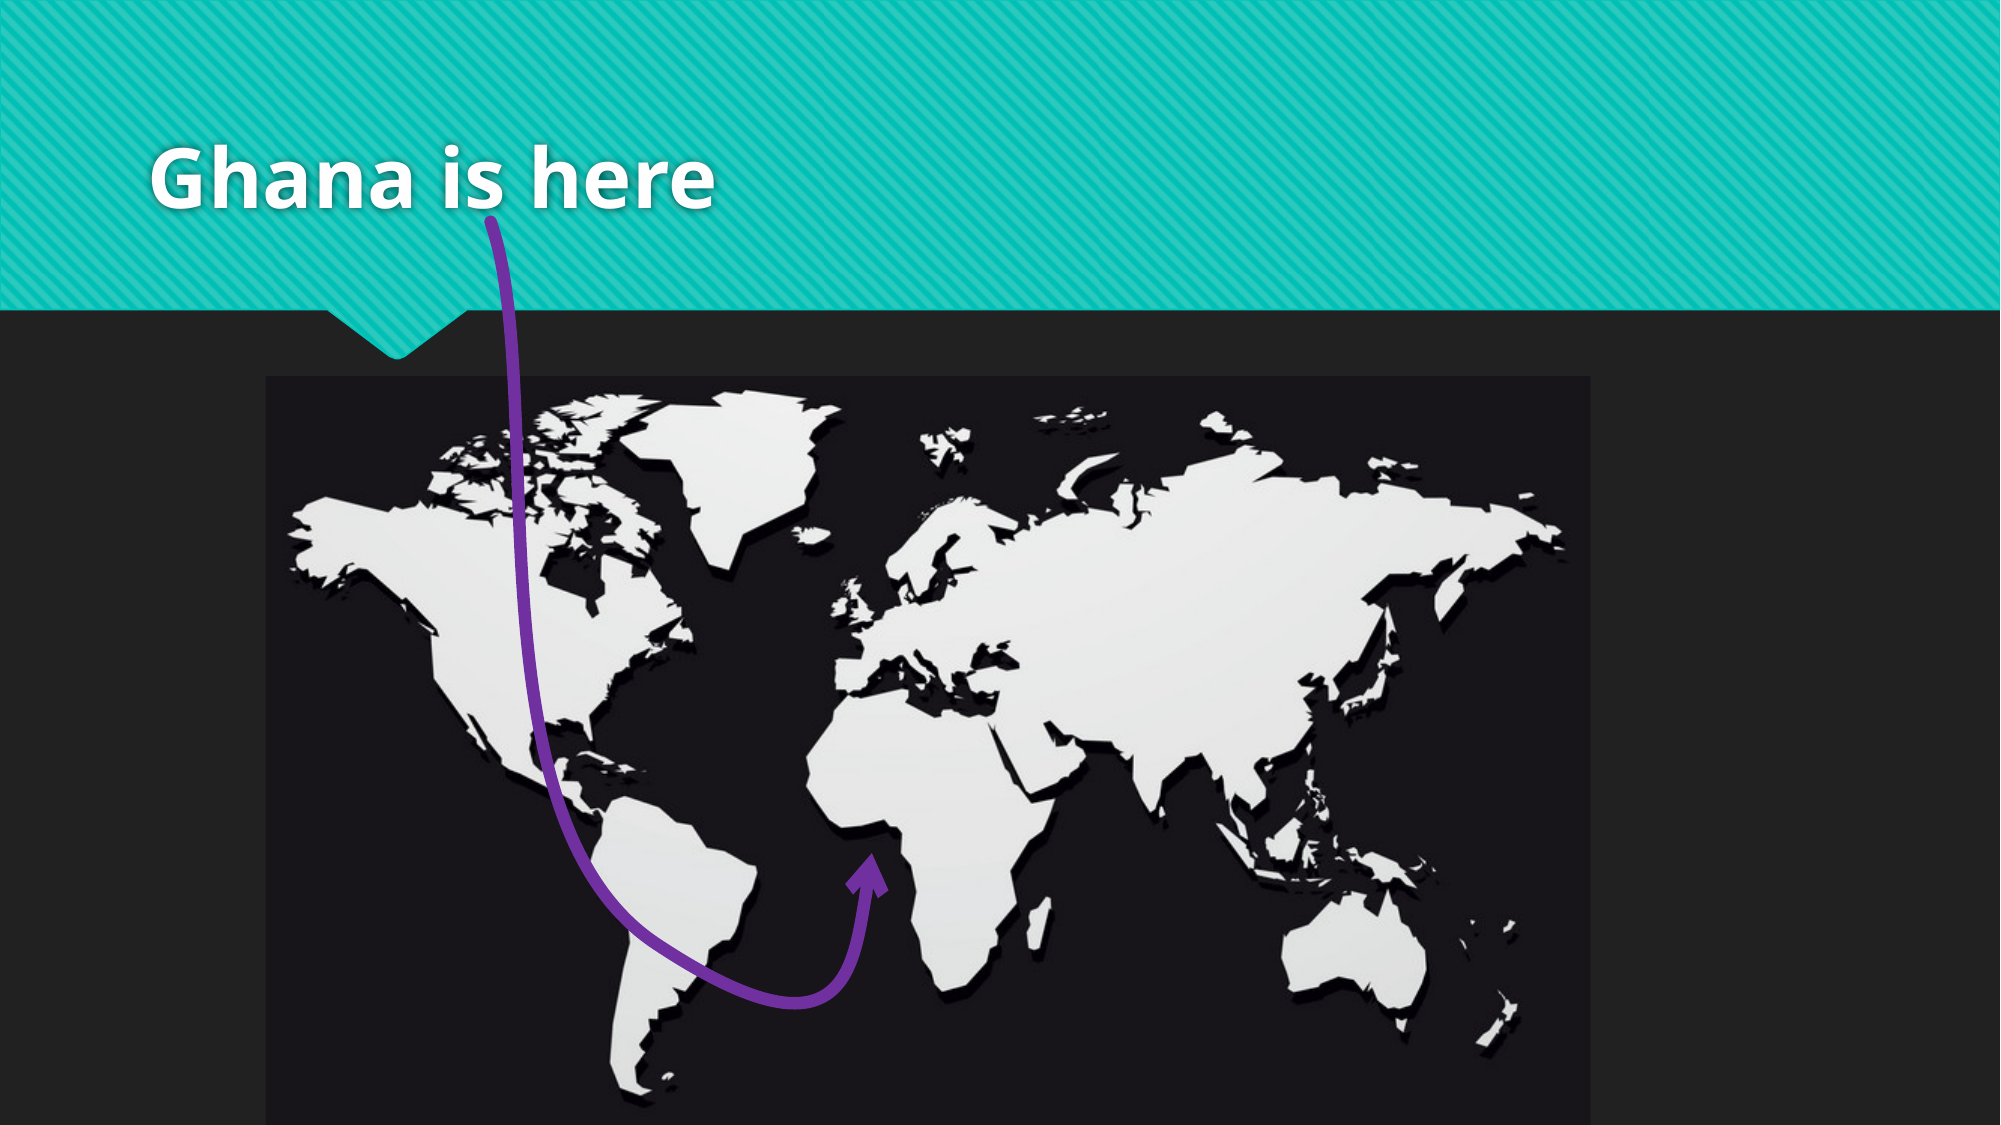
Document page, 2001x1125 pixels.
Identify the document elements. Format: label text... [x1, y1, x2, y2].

text_box [489, 220, 584, 375]
picture [265, 375, 1591, 1125]
title Ghana is here [132, 73, 1868, 233]
